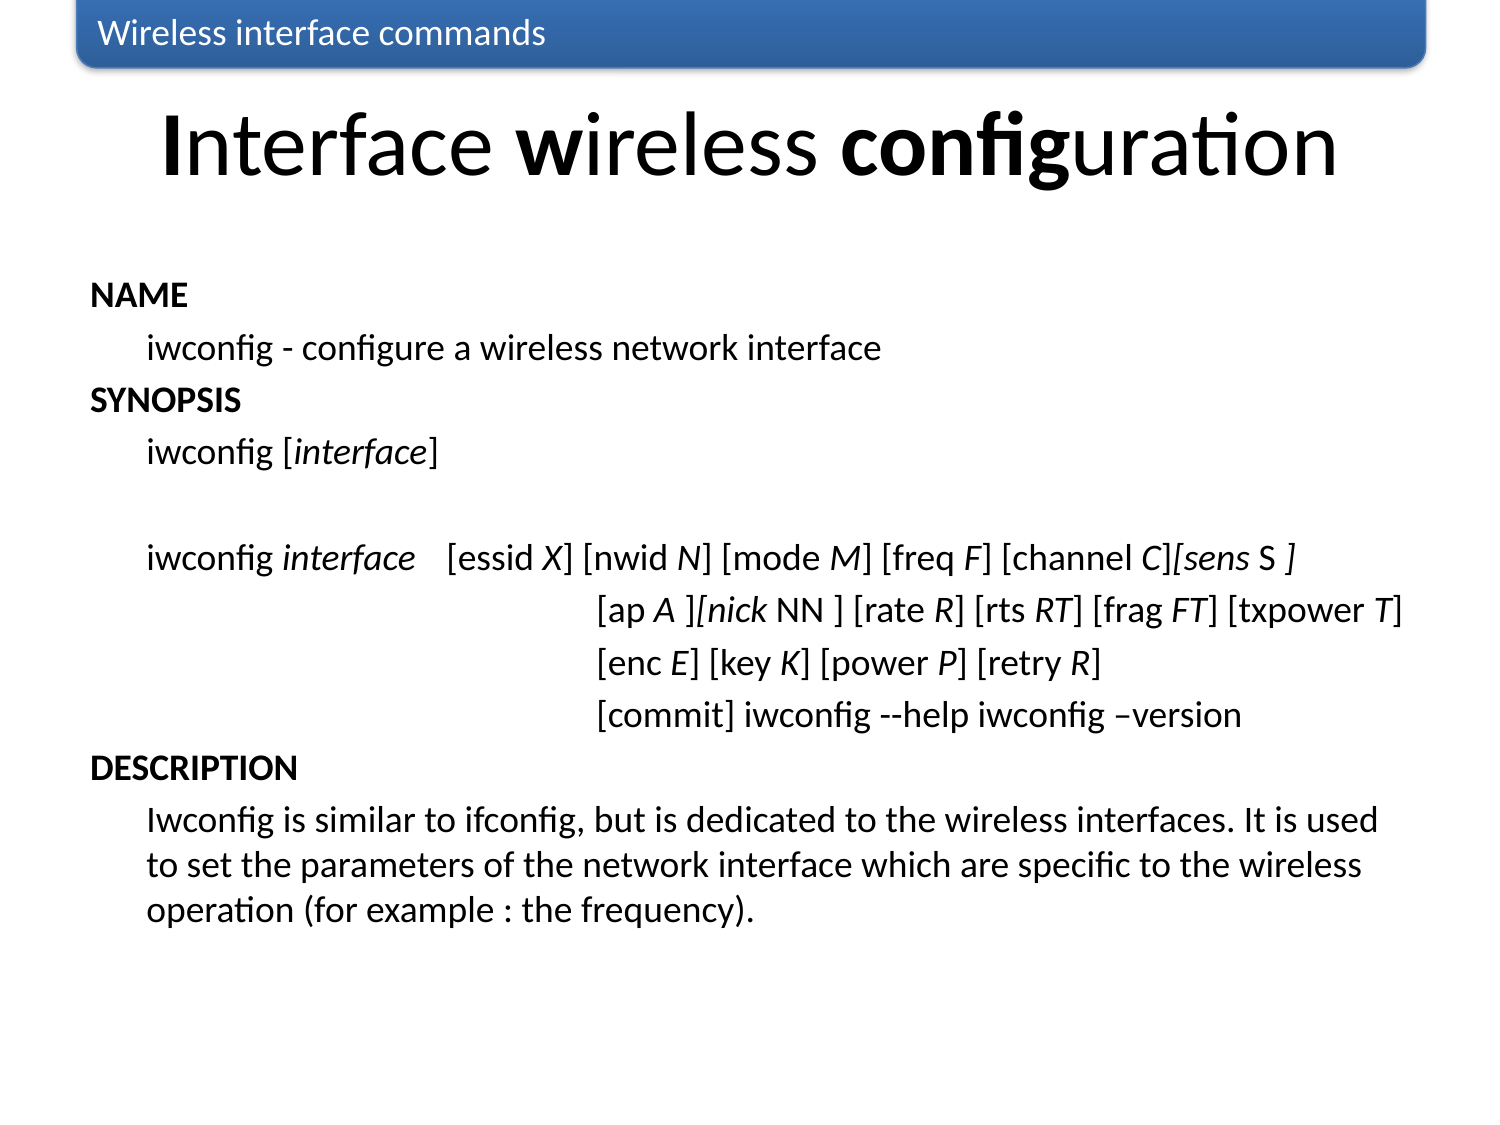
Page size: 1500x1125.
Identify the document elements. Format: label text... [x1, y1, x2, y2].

text_box Wireless interface commands [75, 0, 1427, 69]
title Interface wireless configuration [75, 64, 1425, 233]
list NAME iwconfig - configure a wireless network interface SYNOPSIS iwconfig [interface] iwconfig interface [essid X] [nwid N] [mode M] [freq F] [channel C][sens S ] [ap A ][nick NN ] [rate R] [rts RT] [frag FT] [txpower T] [enc E] [key K] [power P] [retry R] [commit] iwconfig --help iwconfig –version DESCRIPTION Iwconfig is similar to ifconfig, but is dedicated to the wireless interfaces. It is used to set the parameters of the network interface which are specific to the wireless operation (for example : the frequency). [75, 262, 1425, 1005]
